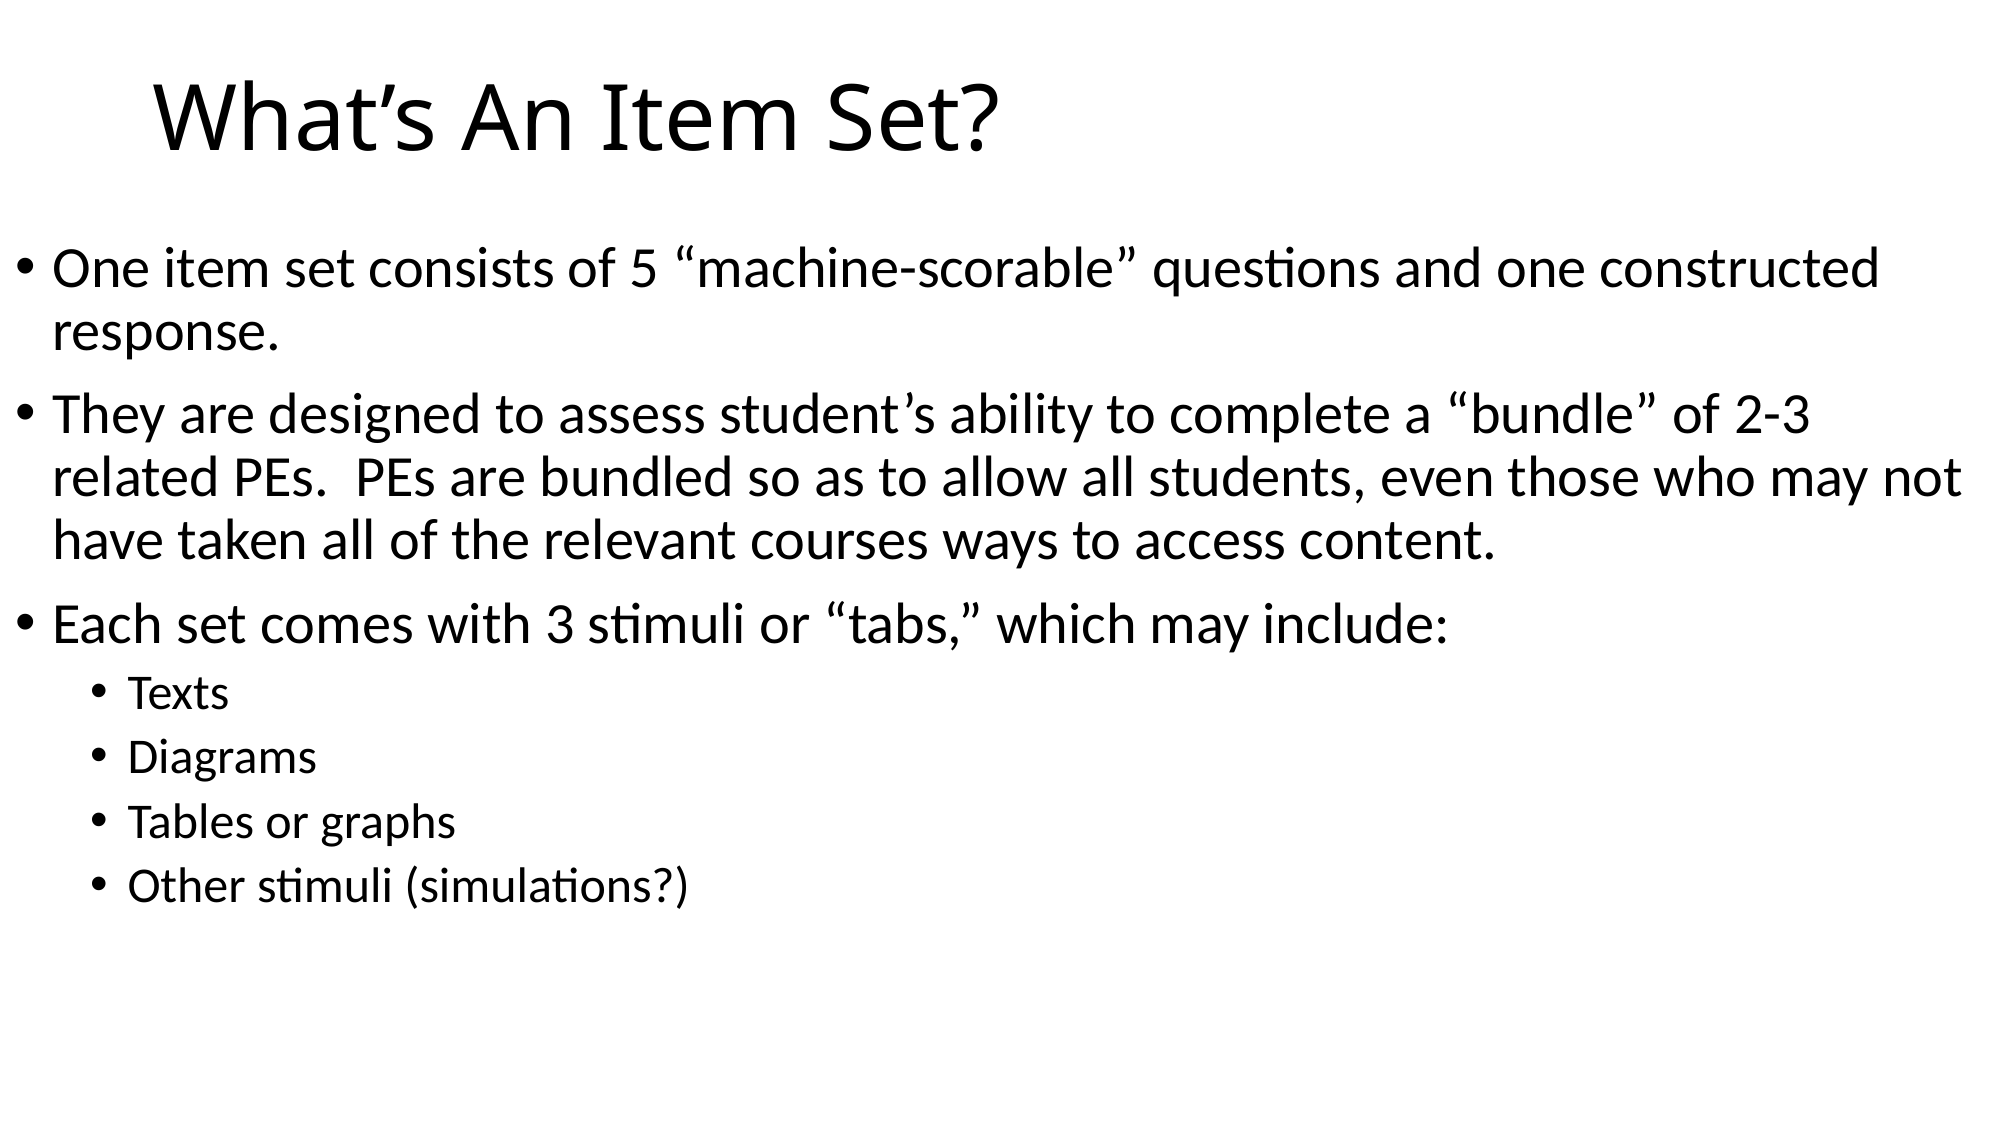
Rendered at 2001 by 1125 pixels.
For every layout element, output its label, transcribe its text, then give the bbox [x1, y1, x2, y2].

list One item set consists of 5 “machine-scorable” questions and one constructed response. They are designed to assess student’s ability to complete a “bundle” of 2-3 related PEs. PEs are bundled so as to allow all students, even those who may not have taken all of the relevant courses ways to access content. Each set comes with 3 stimuli or “tabs,” which may include: Texts Diagrams Tables or graphs Other stimuli (simulations?) [0, 229, 2000, 1125]
title What’s An Item Set? [137, 12, 1863, 229]
